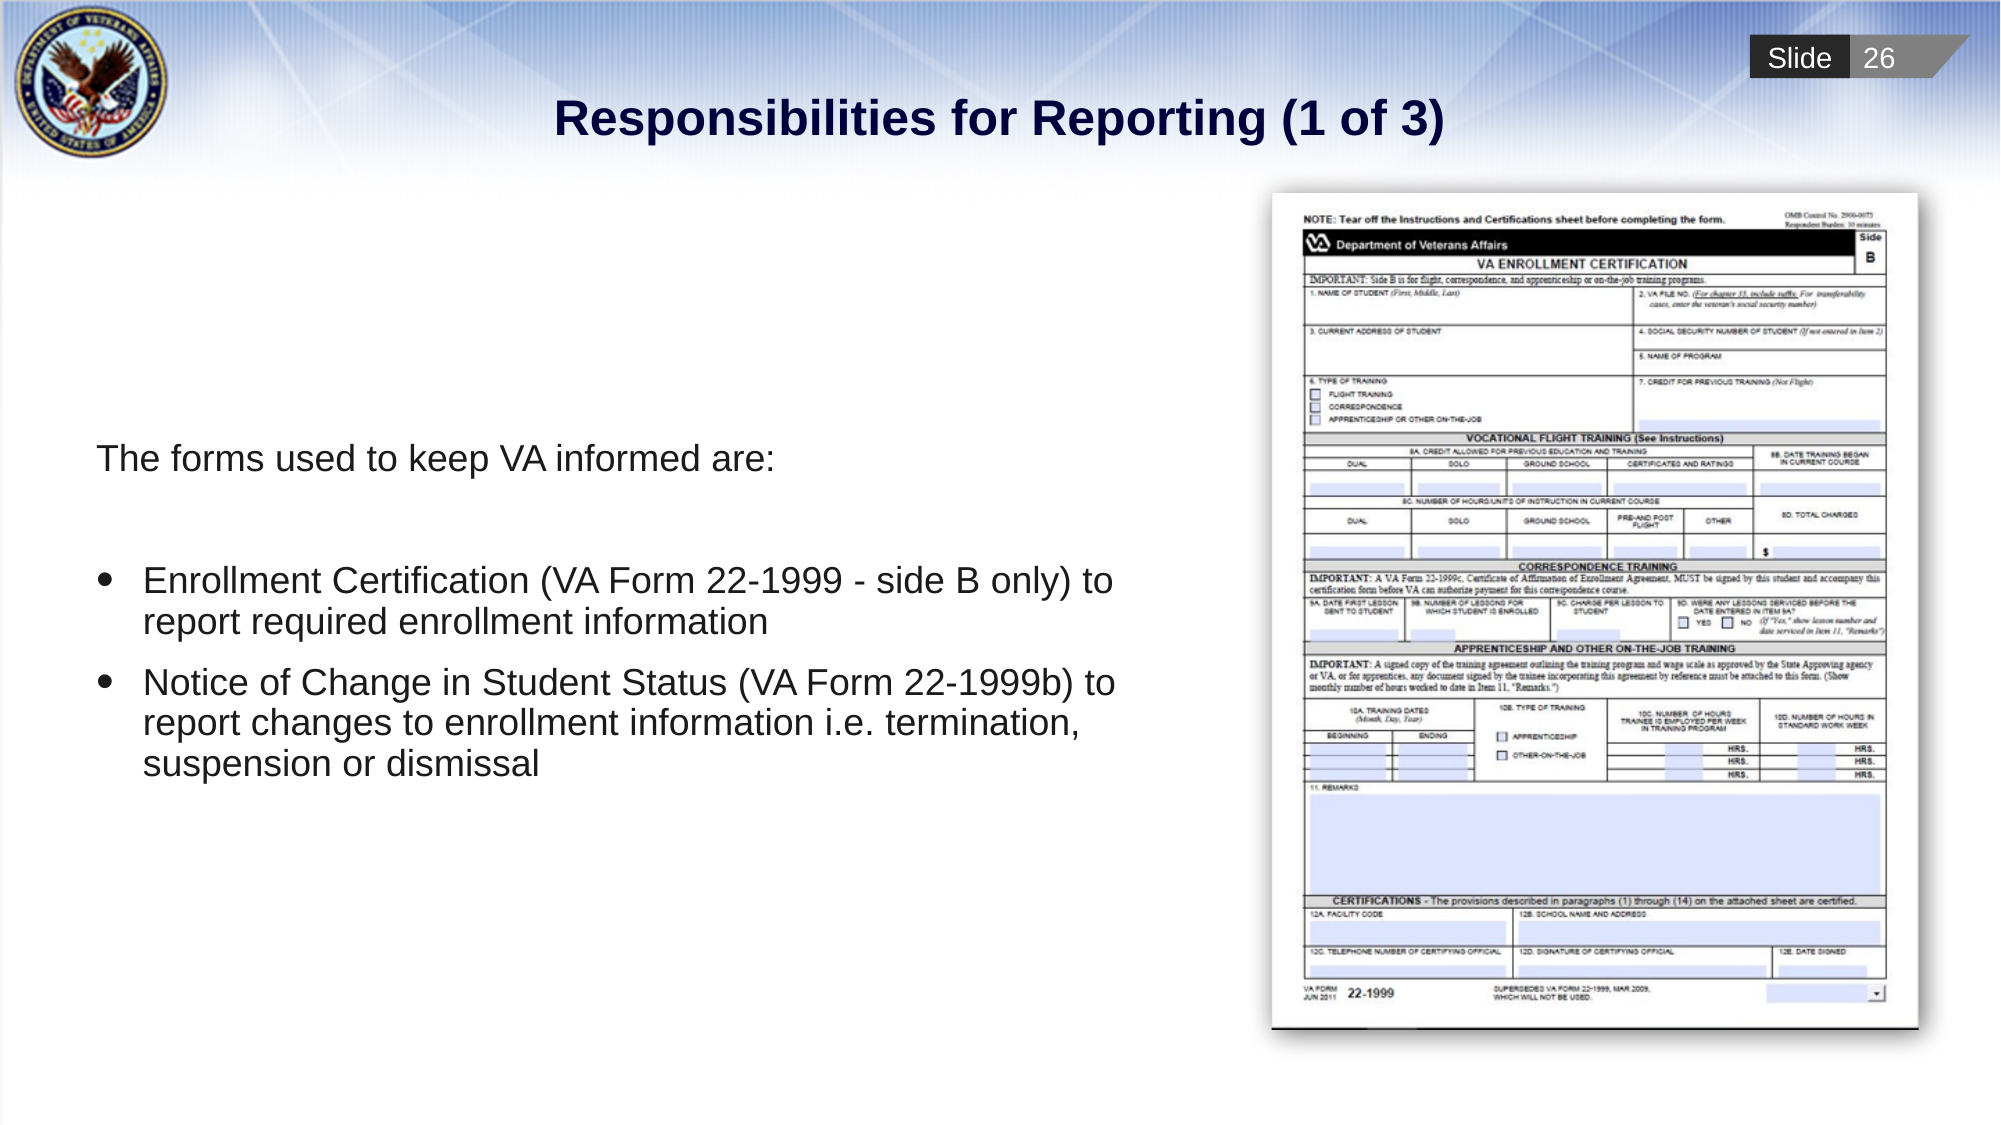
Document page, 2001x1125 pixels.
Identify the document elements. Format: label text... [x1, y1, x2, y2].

title Responsibilities for Reporting (1 of 3) [90, 93, 1910, 146]
list The forms used to keep VA informed are: Enrollment Certification (VA Form 22-1999 - side B only) to report required enrollment information Notice of Change in Student Status (VA Form 22-1999b) to report changes to enrollment information i.e. termination, suspension or dismissal [81, 193, 1207, 1030]
picture [0, 0, 2001, 1125]
